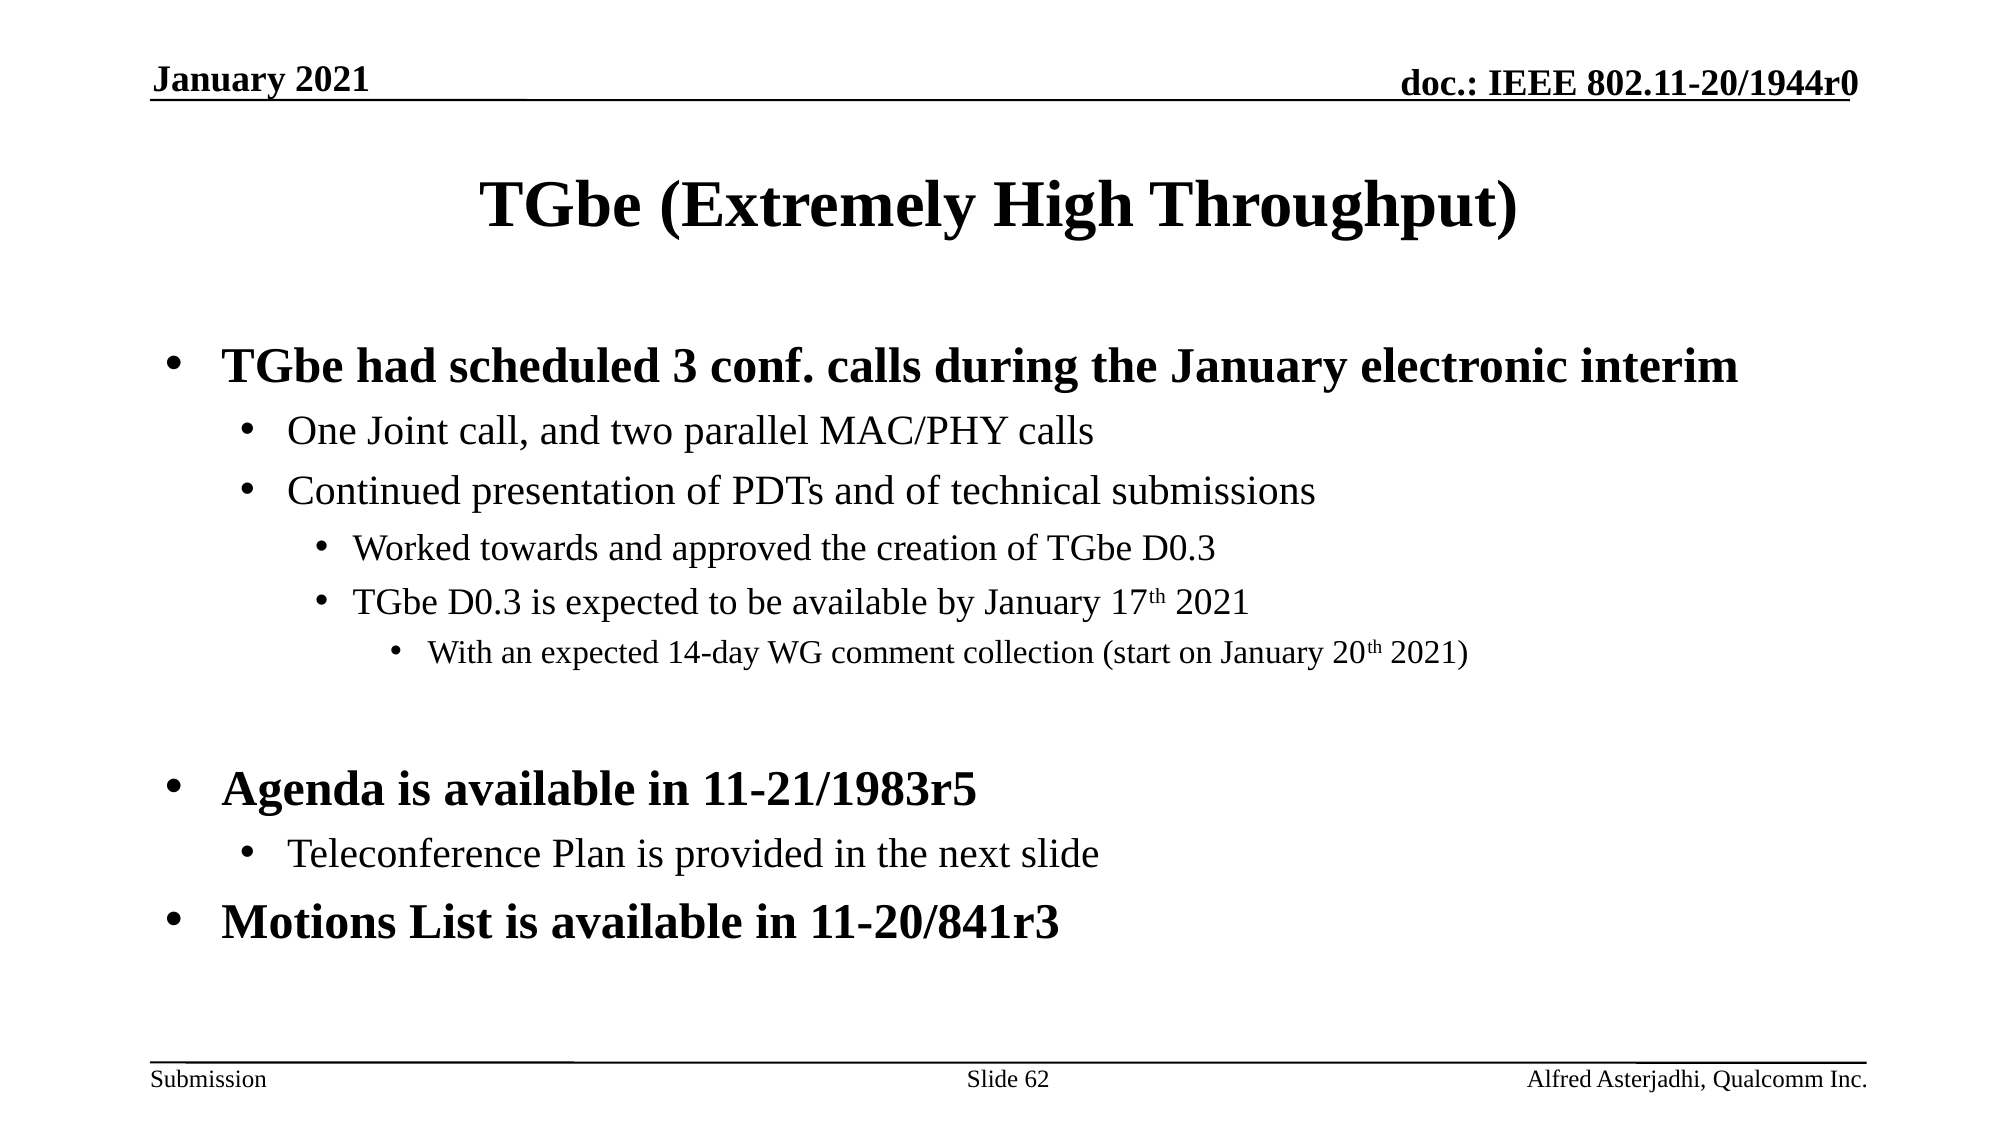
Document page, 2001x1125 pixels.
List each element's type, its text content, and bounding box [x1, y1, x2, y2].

footer Alfred Asterjadhi, Qualcomm Inc. [1171, 1061, 1869, 1093]
slide_number Slide 62 [950, 1061, 1067, 1123]
title TGbe (Extremely High Throughput) [149, 112, 1850, 288]
list TGbe had scheduled 3 conf. calls during the January electronic interim One Joint call, and two parallel MAC/PHY calls Continued presentation of PDTs and of technical submissions Worked towards and approved the creation of TGbe D0.3 TGbe D0.3 is expected to be available by January 17th 2021 With an expected 14-day WG comment collection (start on January 20th 2021) Agenda is available in 11-21/1983r5 Teleconference Plan is provided in the next slide Motions List is available in 11-20/841r3 [149, 324, 1850, 1063]
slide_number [152, 54, 563, 100]
